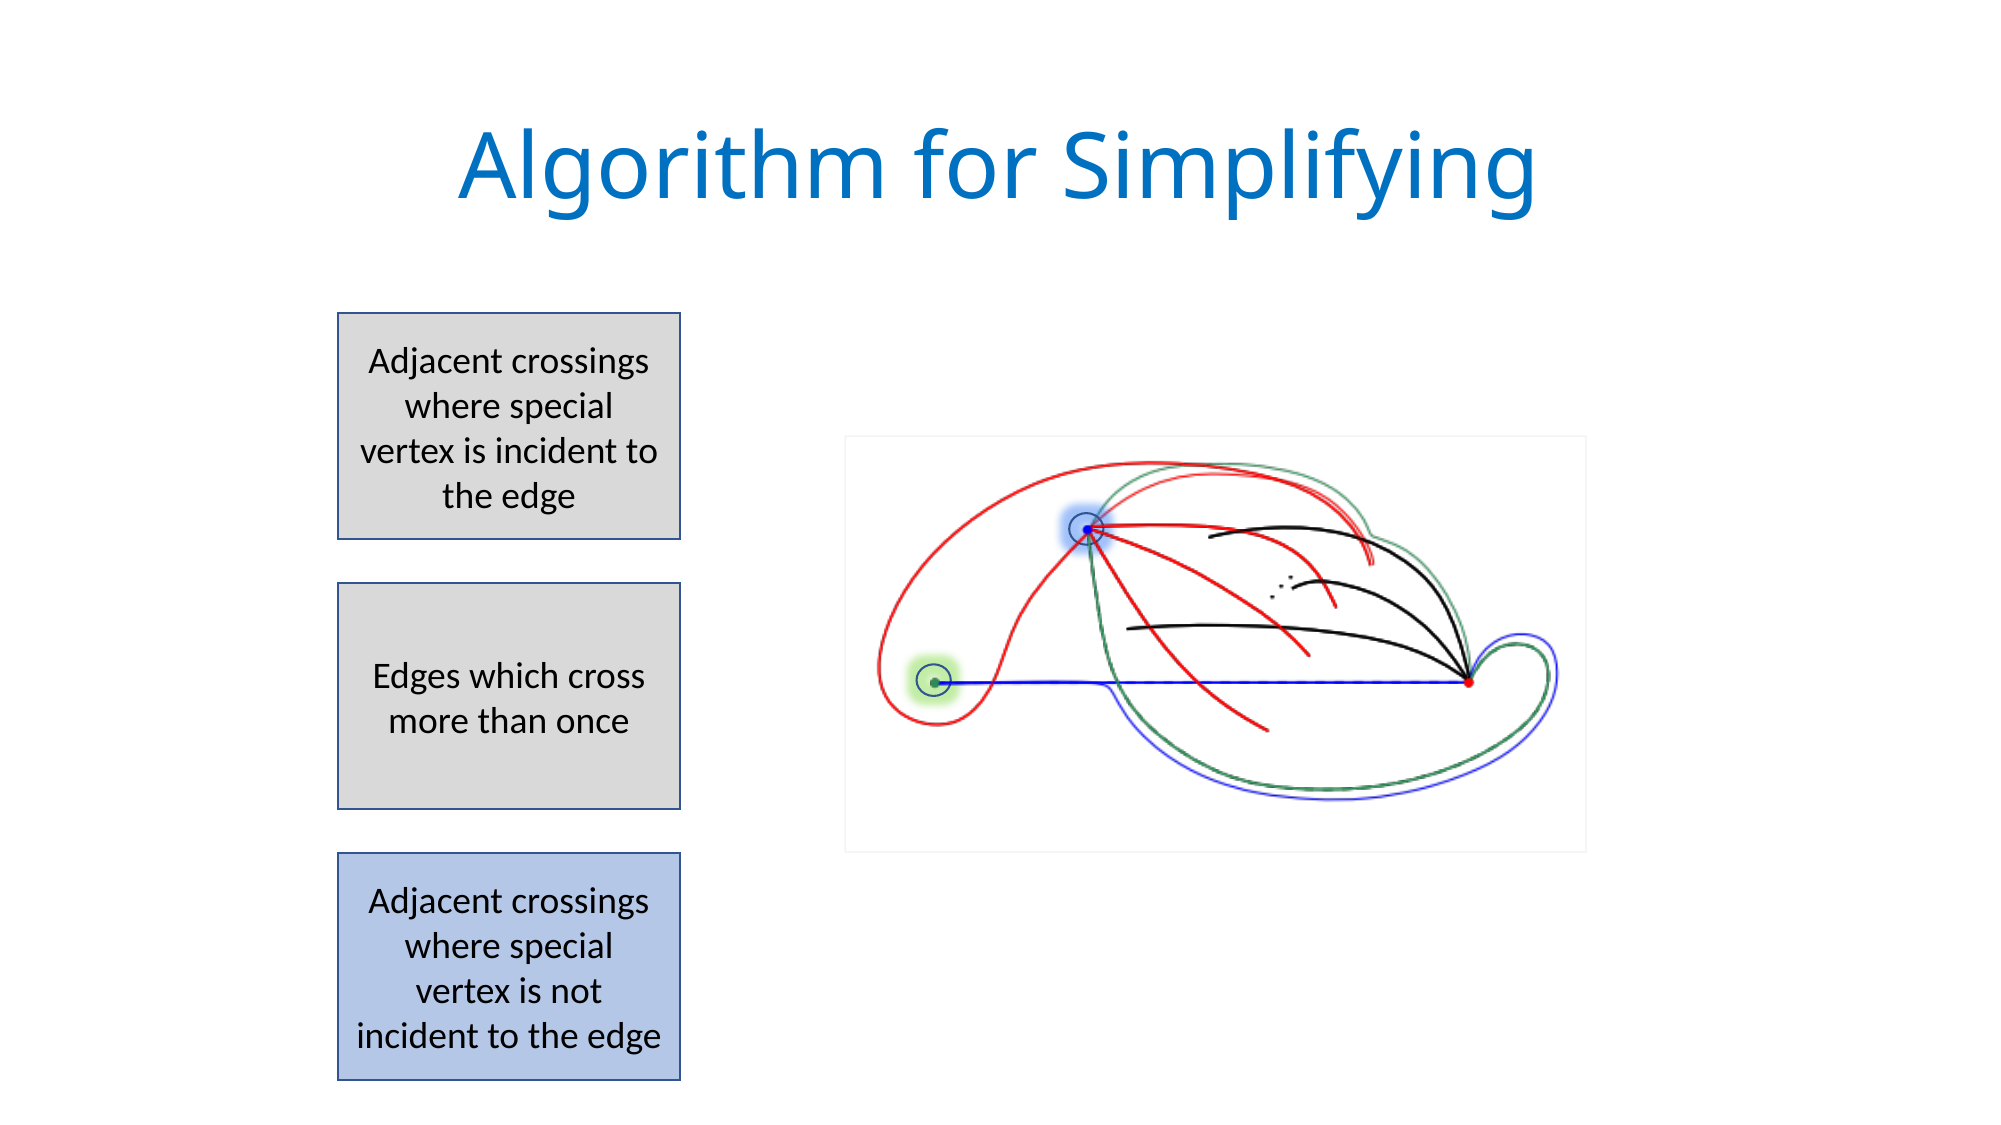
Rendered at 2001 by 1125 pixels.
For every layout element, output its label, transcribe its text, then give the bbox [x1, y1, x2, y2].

text_box Edges which cross more than once [337, 582, 681, 810]
text_box Adjacent crossings where special vertex is not incident to the edge [337, 852, 681, 1081]
text_box Adjacent crossings where special vertex is incident to the edge [337, 312, 681, 540]
picture [841, 433, 1588, 853]
title Algorithm for Simplifying [137, 59, 1863, 278]
